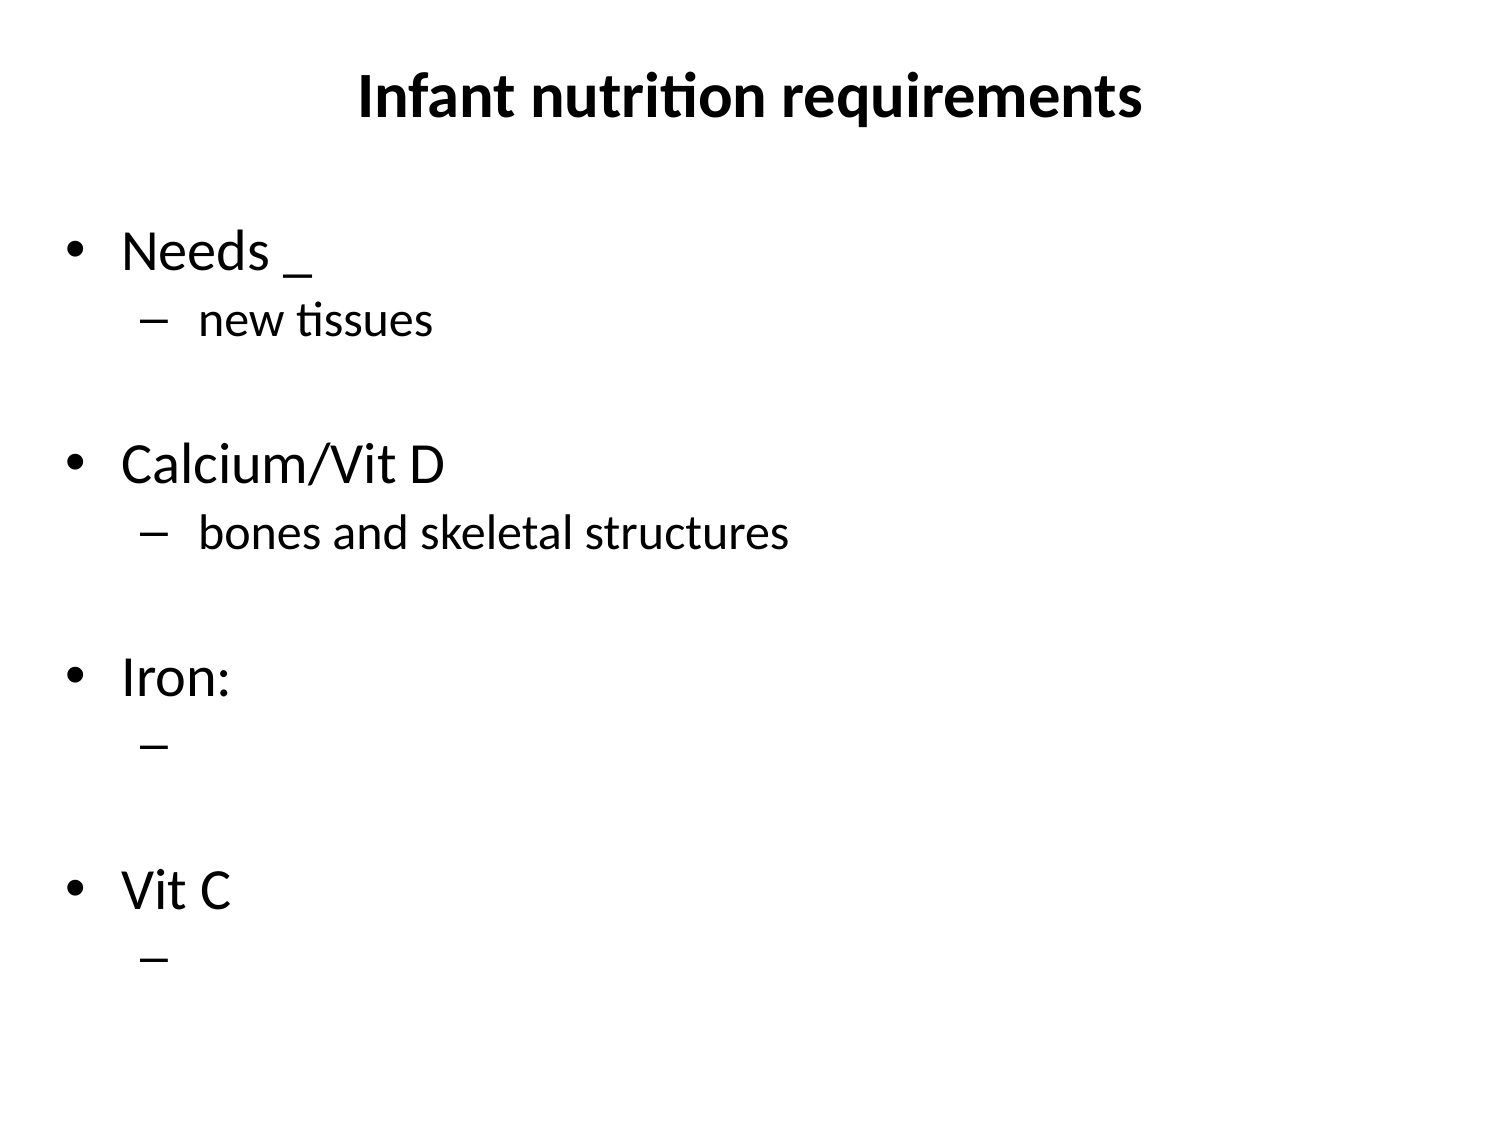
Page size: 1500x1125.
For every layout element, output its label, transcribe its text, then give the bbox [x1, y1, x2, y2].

list Needs _ new tissues Calcium/Vit D bones and skeletal structures Iron: Vit C [50, 212, 1463, 1063]
title Infant nutrition requirements [37, 45, 1463, 138]
